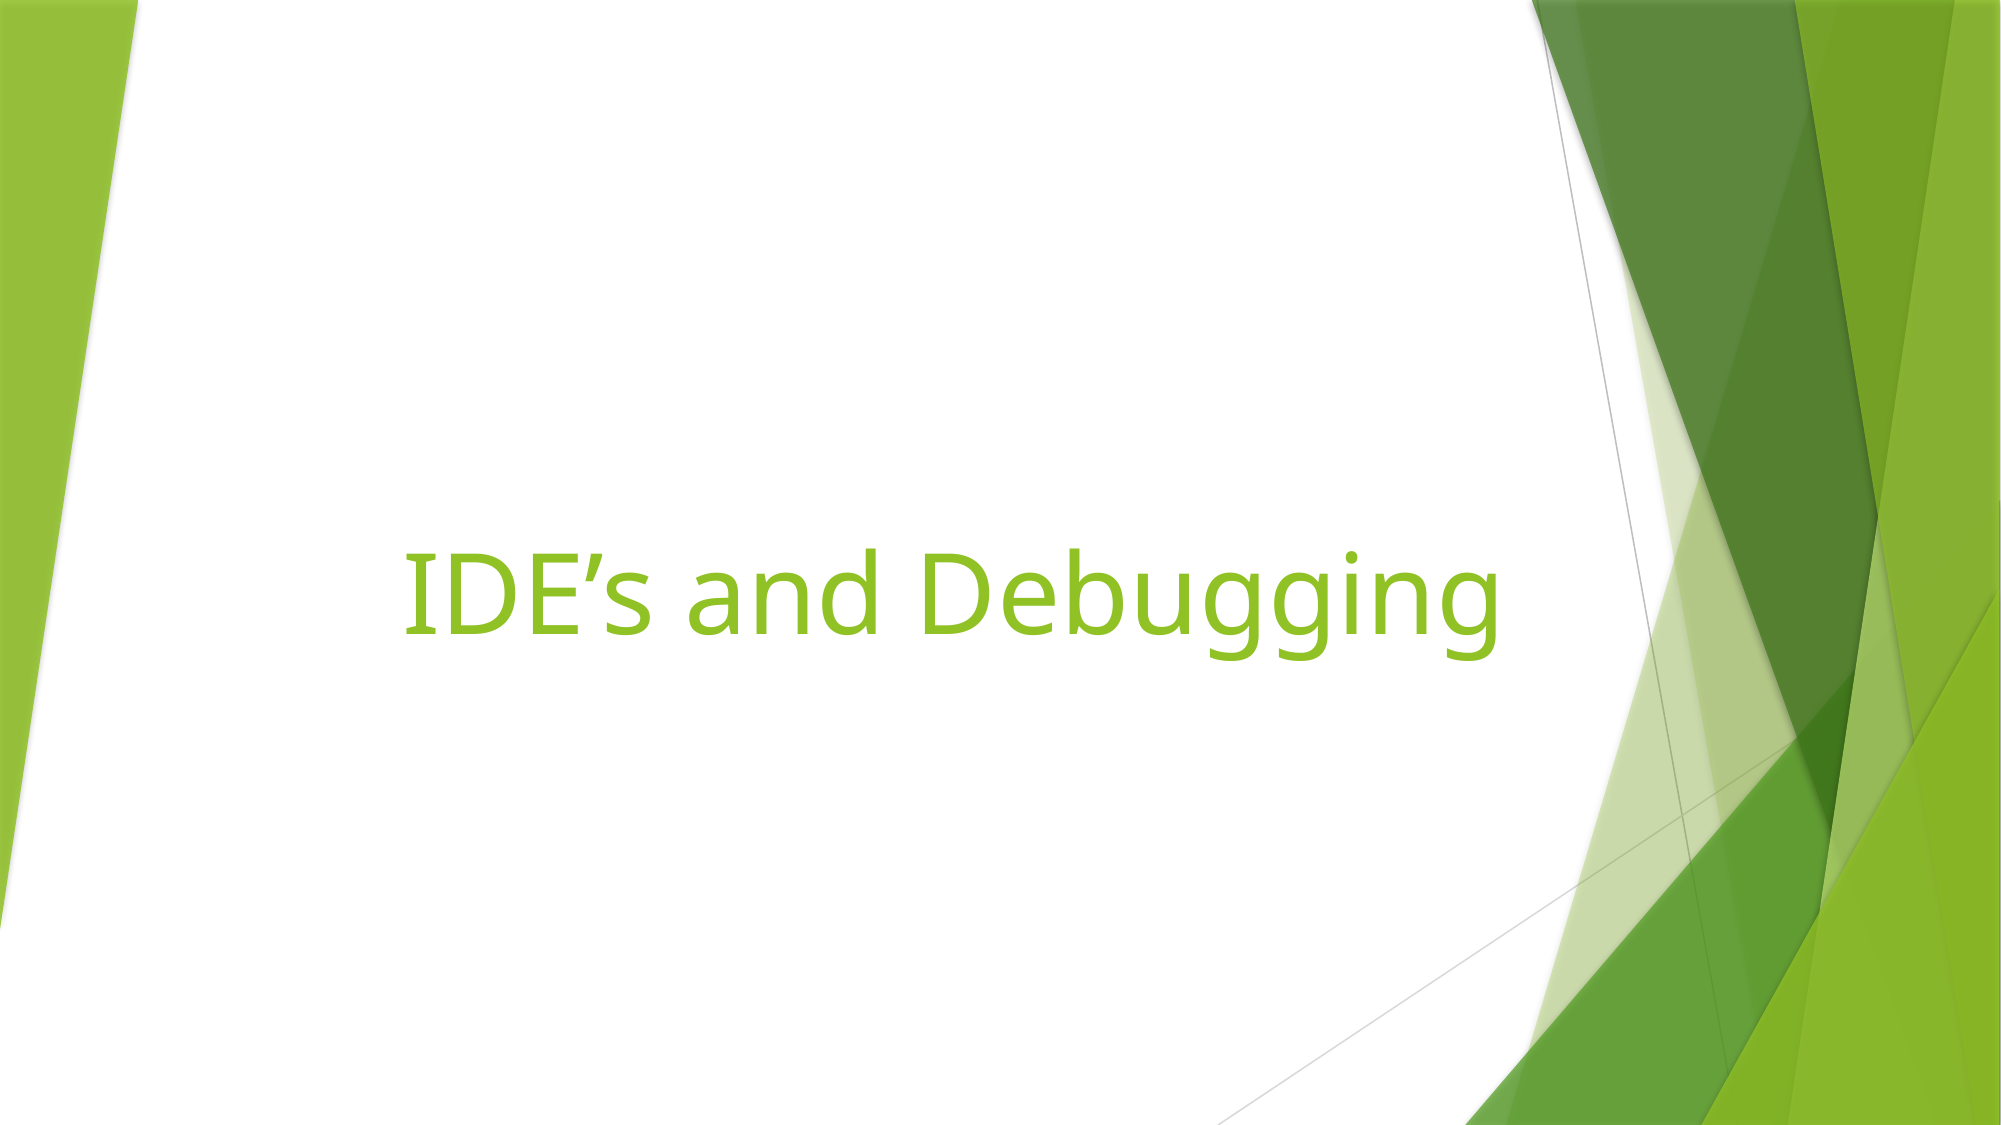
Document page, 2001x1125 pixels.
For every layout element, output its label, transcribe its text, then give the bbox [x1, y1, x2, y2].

title IDE’s and Debugging [247, 394, 1522, 665]
